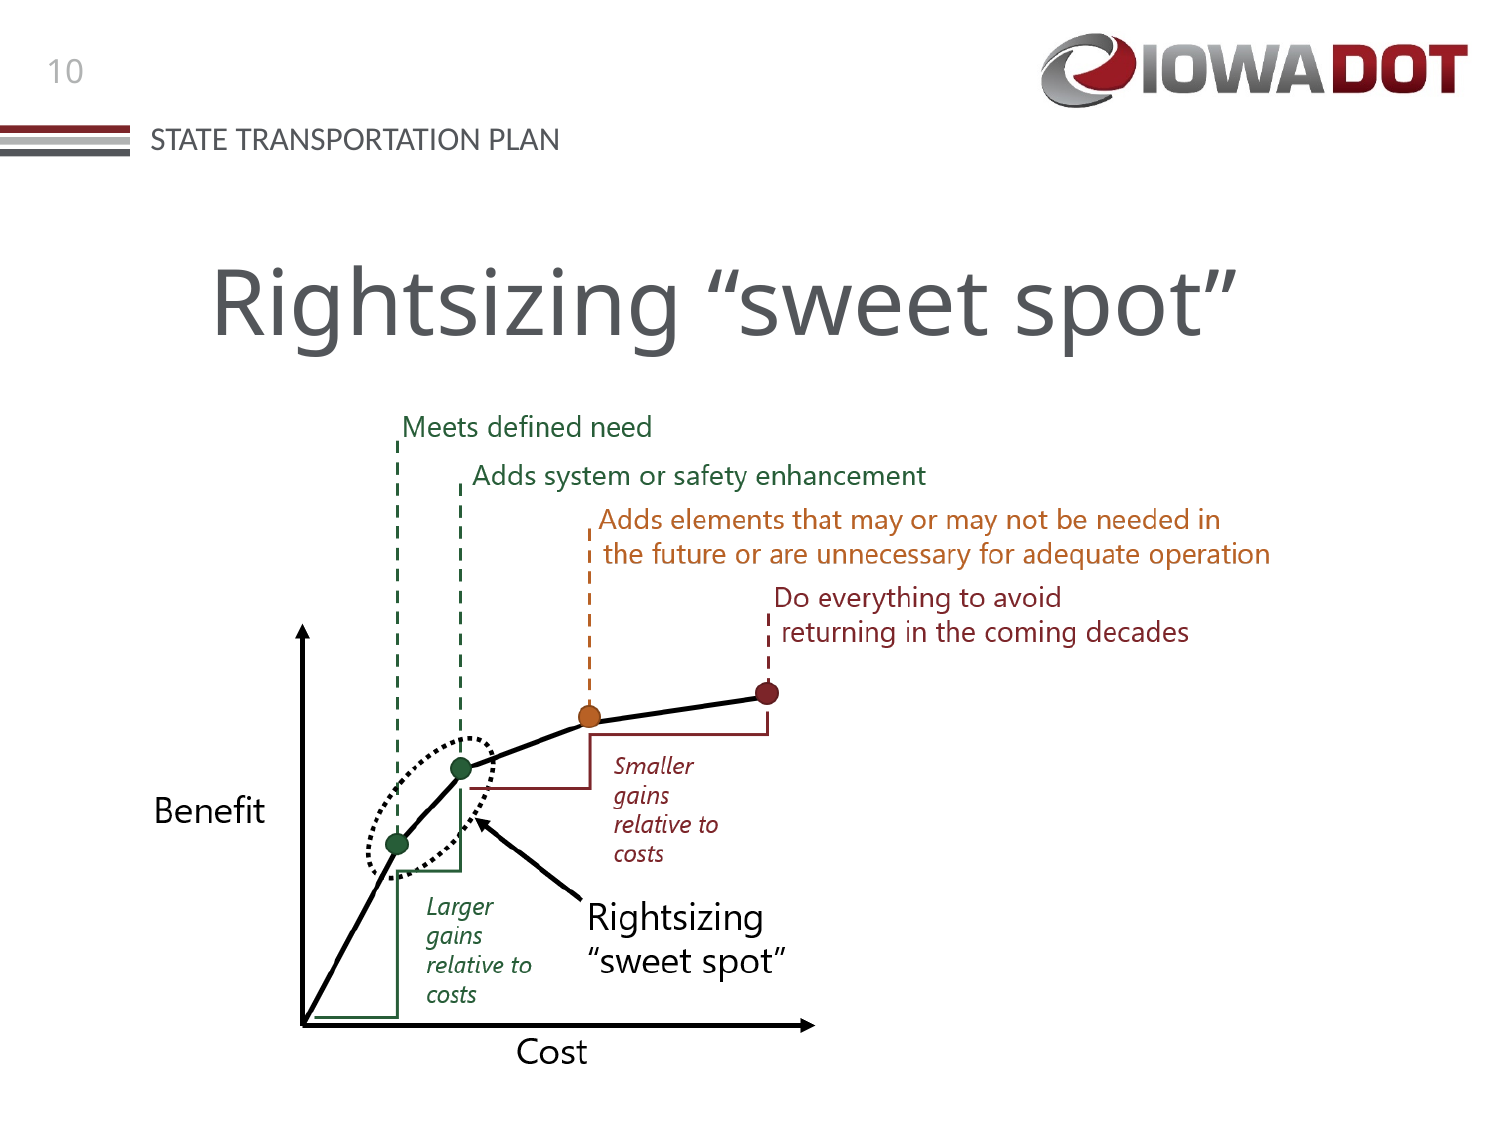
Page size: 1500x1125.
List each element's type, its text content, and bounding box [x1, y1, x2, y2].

picture [1037, 31, 1472, 110]
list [129, 400, 1318, 1095]
title Rightsizing “sweet spot” [76, 219, 1371, 379]
